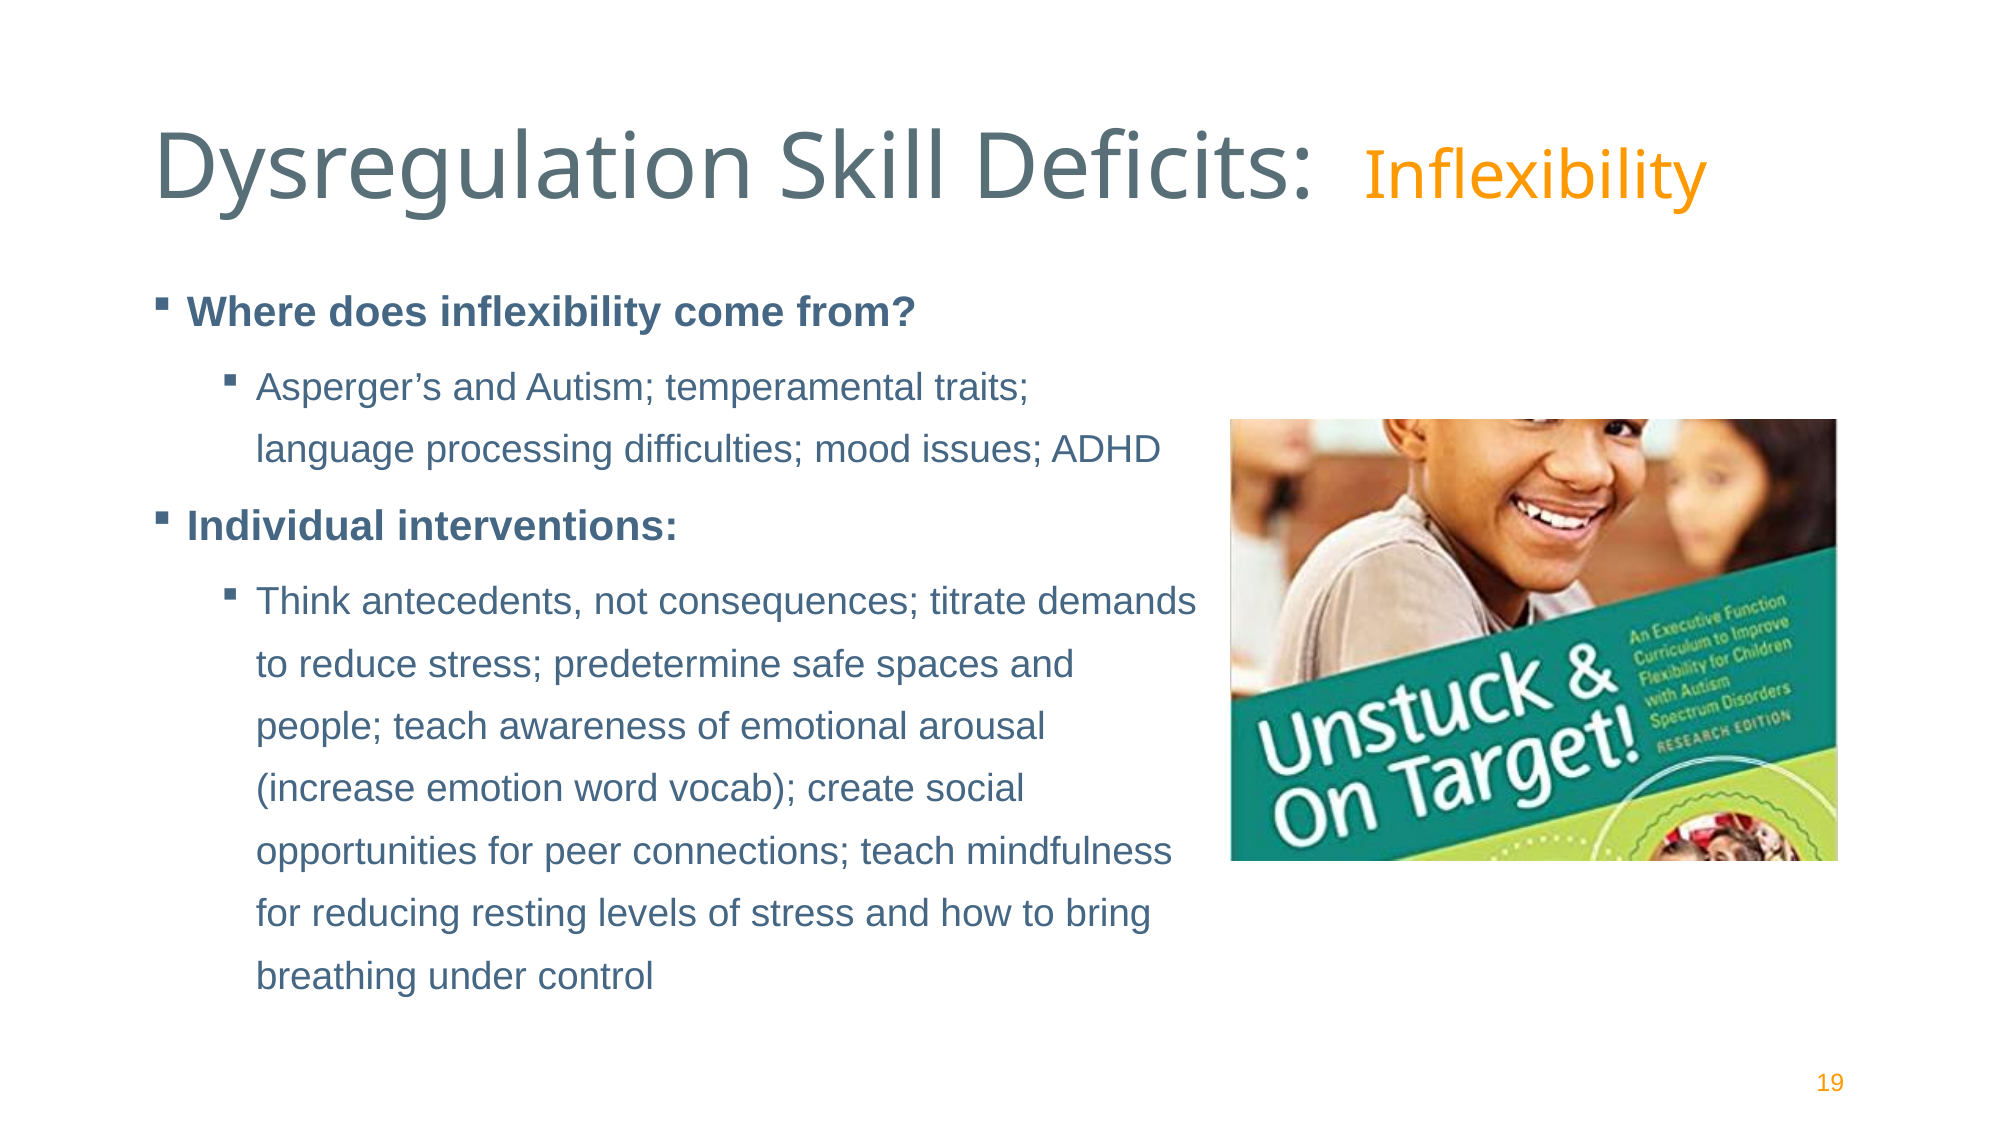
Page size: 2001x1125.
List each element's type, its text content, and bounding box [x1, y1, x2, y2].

text_box 19 [1409, 1058, 1860, 1119]
list Where does inflexibility come from? Asperger’s and Autism; temperamental traits; language processing difficulties; mood issues; ADHD Individual interventions: Think antecedents, not consequences; titrate demands to reduce stress; predetermine safe spaces and people; teach awareness of emotional arousal (increase emotion word vocab); create social opportunities for peer connections; teach mindfulness for reducing resting levels of stress and how to bring breathing under control [137, 259, 1212, 1059]
picture [1230, 419, 1838, 861]
title Dysregulation Skill Deficits: Inflexibility [137, 59, 1863, 278]
